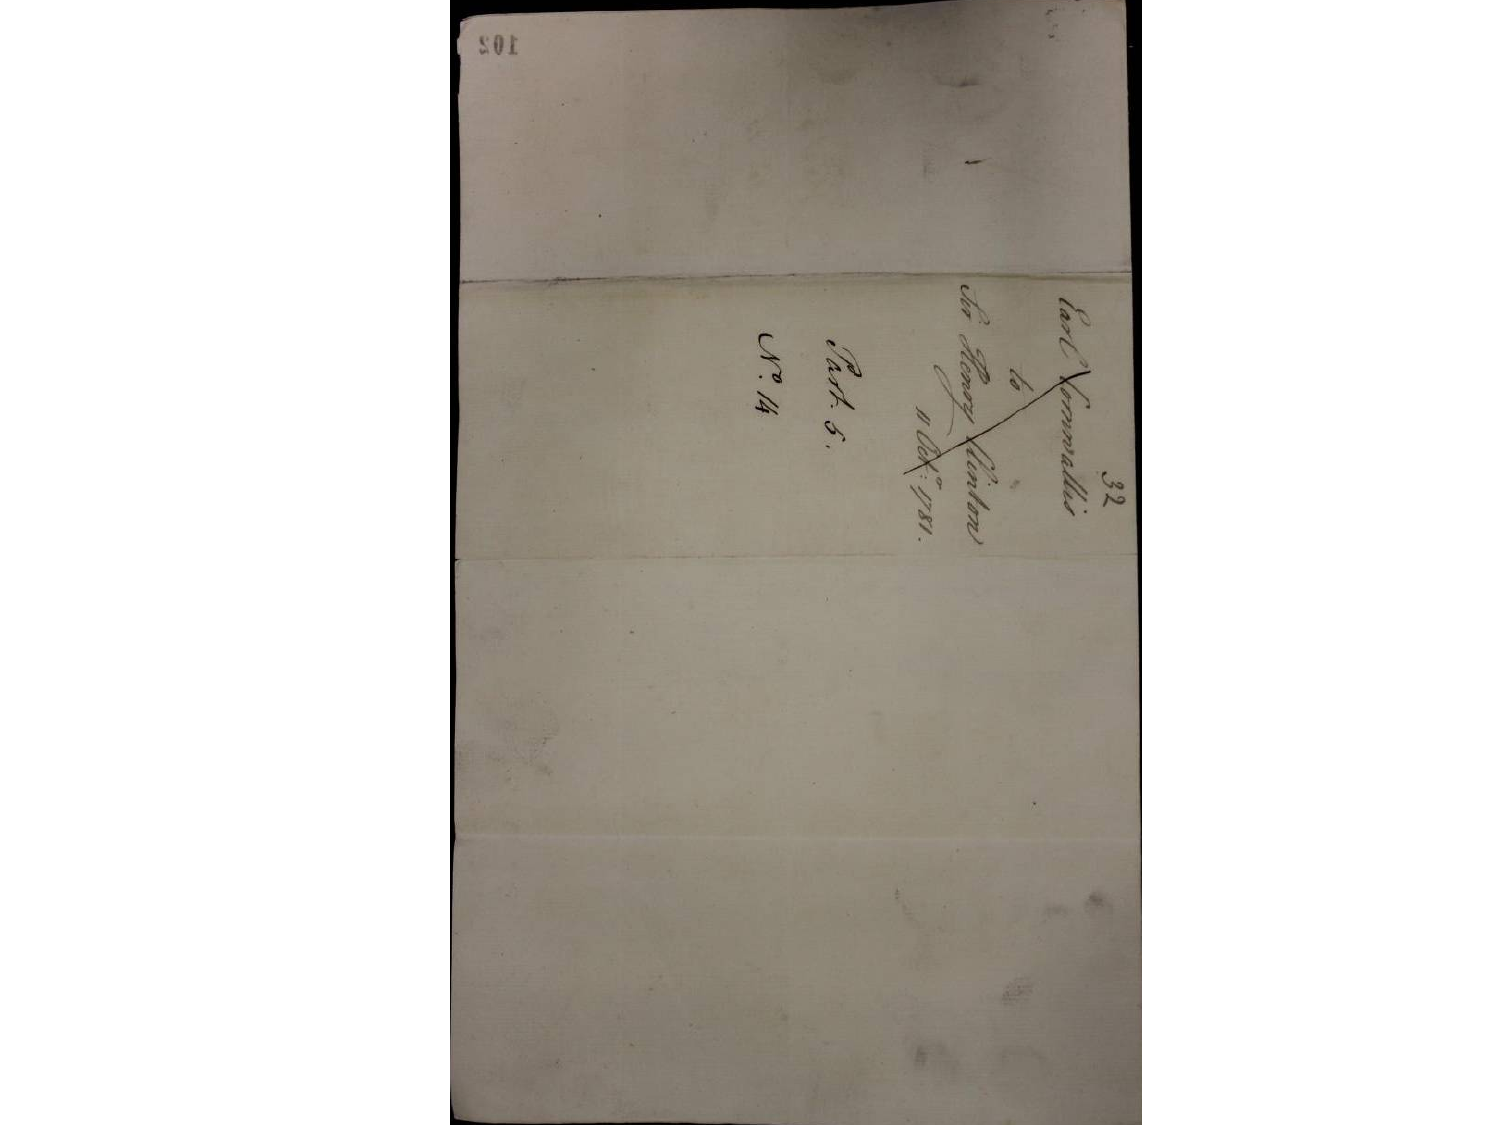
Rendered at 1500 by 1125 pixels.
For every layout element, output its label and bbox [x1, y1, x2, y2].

picture [449, 0, 1143, 1125]
